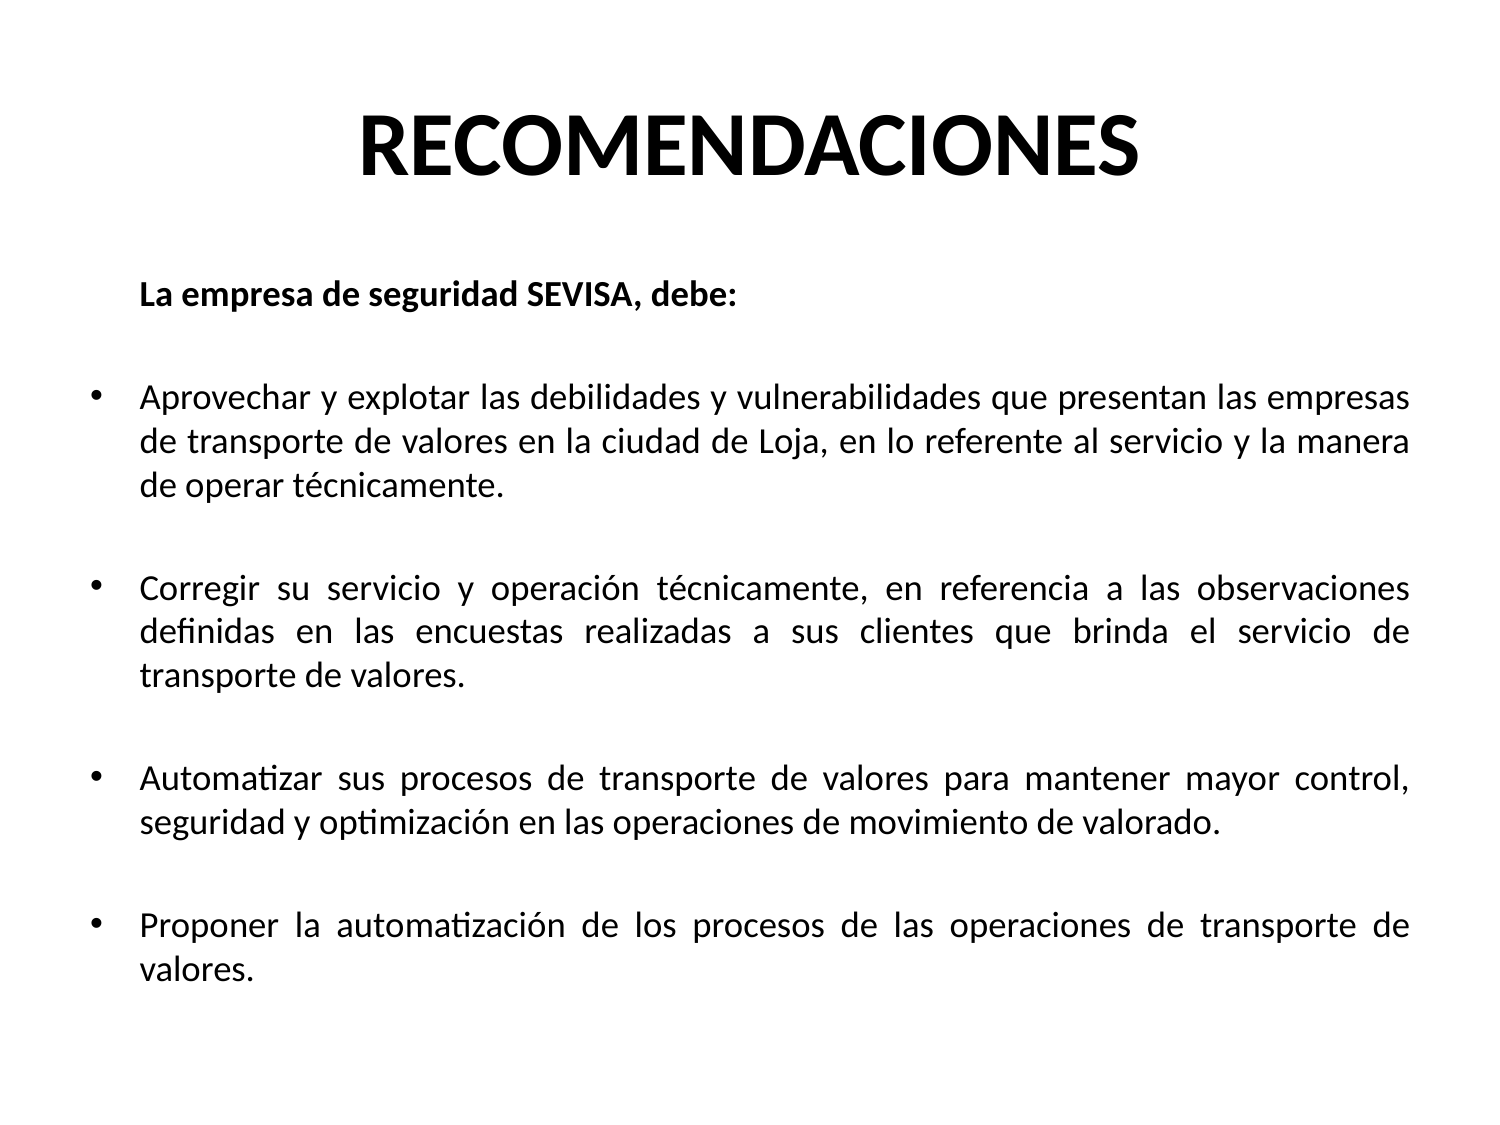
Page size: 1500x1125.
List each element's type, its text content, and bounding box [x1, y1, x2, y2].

title RECOMENDACIONES [75, 45, 1425, 233]
list La empresa de seguridad SEVISA, debe: Aprovechar y explotar las debilidades y vulnerabilidades que presentan las empresas de transporte de valores en la ciudad de Loja, en lo referente al servicio y la manera de operar técnicamente. Corregir su servicio y operación técnicamente, en referencia a las observaciones definidas en las encuestas realizadas a sus clientes que brinda el servicio de transporte de valores. Automatizar sus procesos de transporte de valores para mantener mayor control, seguridad y optimización en las operaciones de movimiento de valorado. Proponer la automatización de los procesos de las operaciones de transporte de valores. [75, 262, 1425, 1005]
